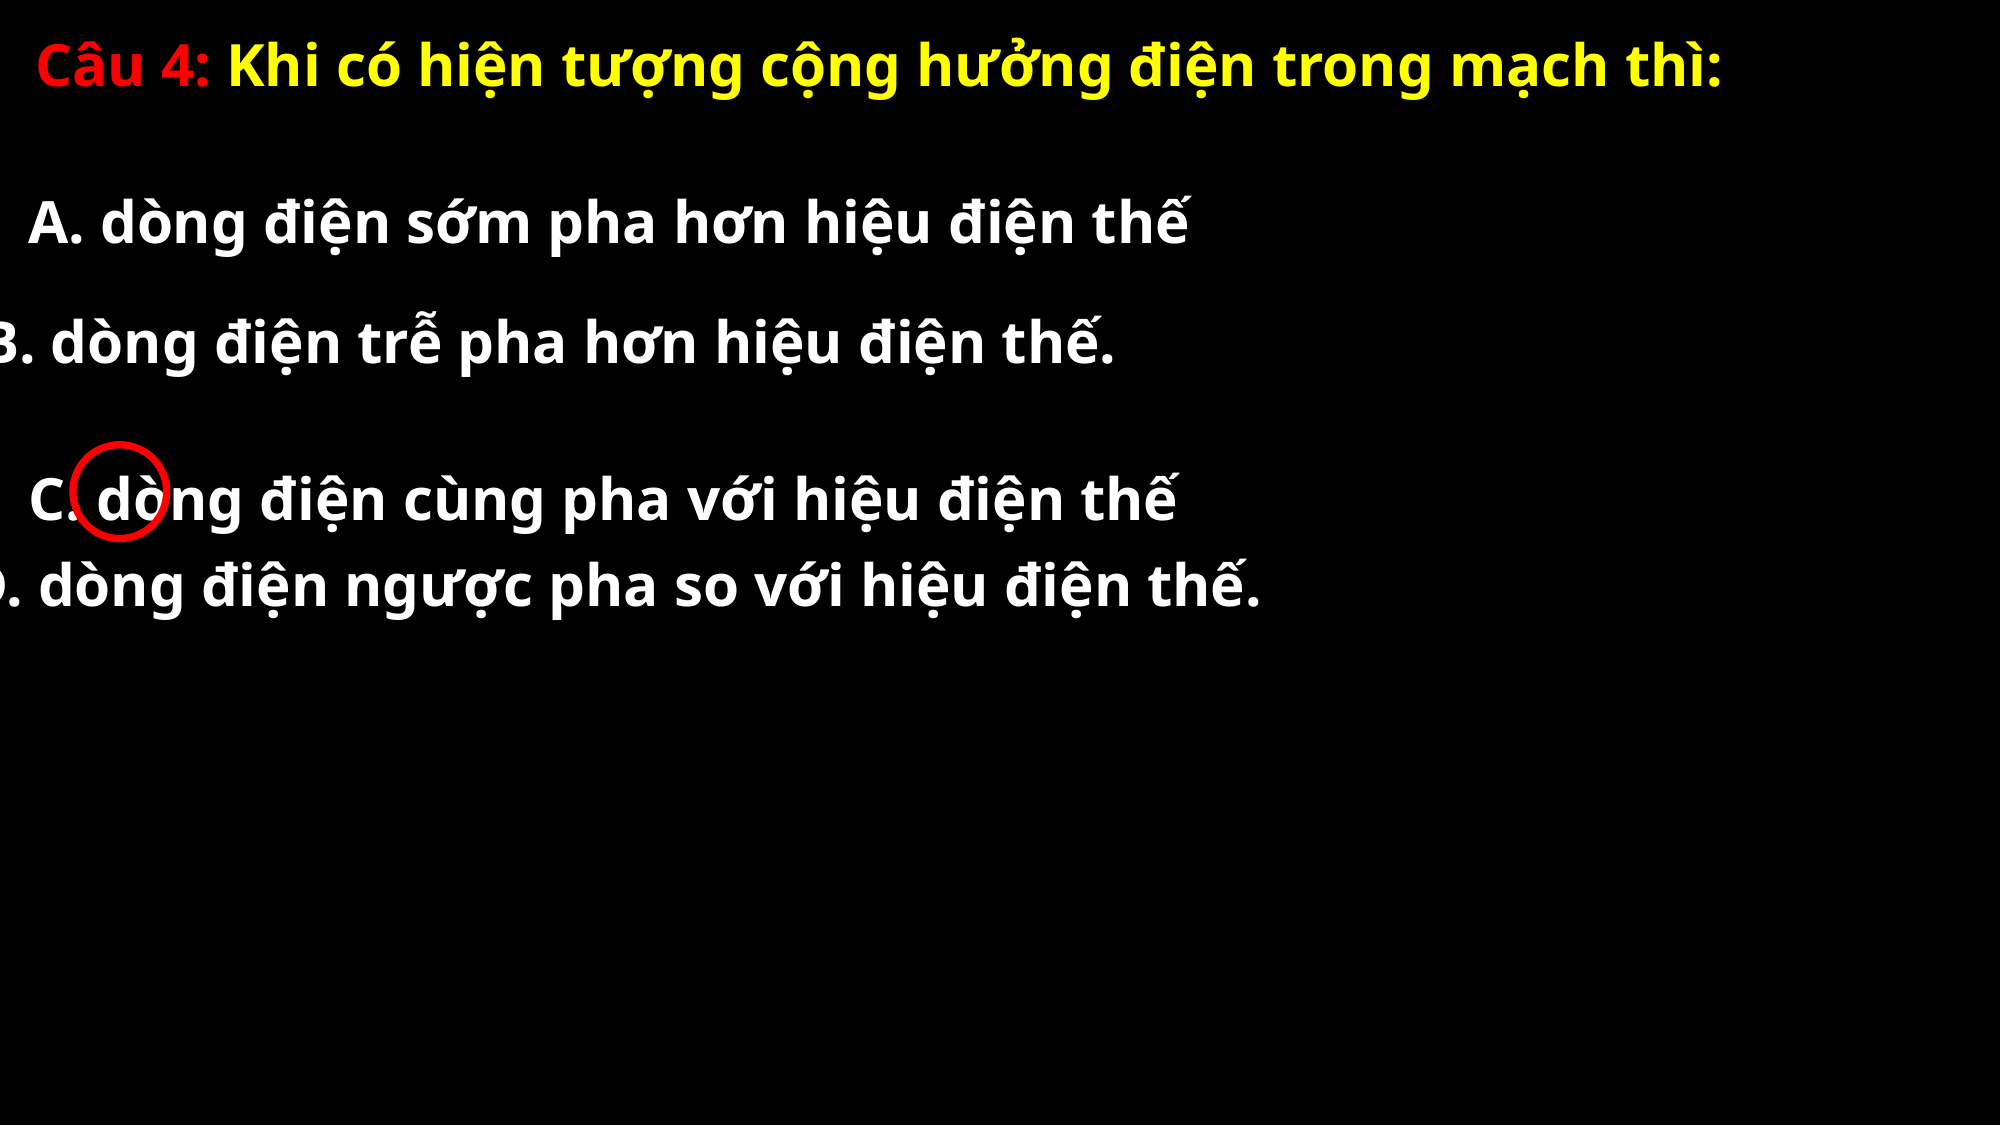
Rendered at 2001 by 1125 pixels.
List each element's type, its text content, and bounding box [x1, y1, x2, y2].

text_box B. dòng điện trễ pha hơn hiệu điện thế. [0, 263, 1132, 453]
text_box Câu 4: Khi có hiện tượng cộng hưởng điện trong mạch thì: [20, 10, 1980, 199]
text_box C. dòng điện cùng pha với hiệu điện thế [127, 455, 1259, 540]
text_box D. dòng điện ngược pha so với hiệu điện thế. [0, 541, 1293, 626]
text_box [71, 443, 168, 540]
text_box C. dòng điện cùng pha với hiệu điện thế [13, 455, 112, 540]
text_box A. dòng điện sớm pha hơn hiệu điện thế [13, 177, 1259, 263]
